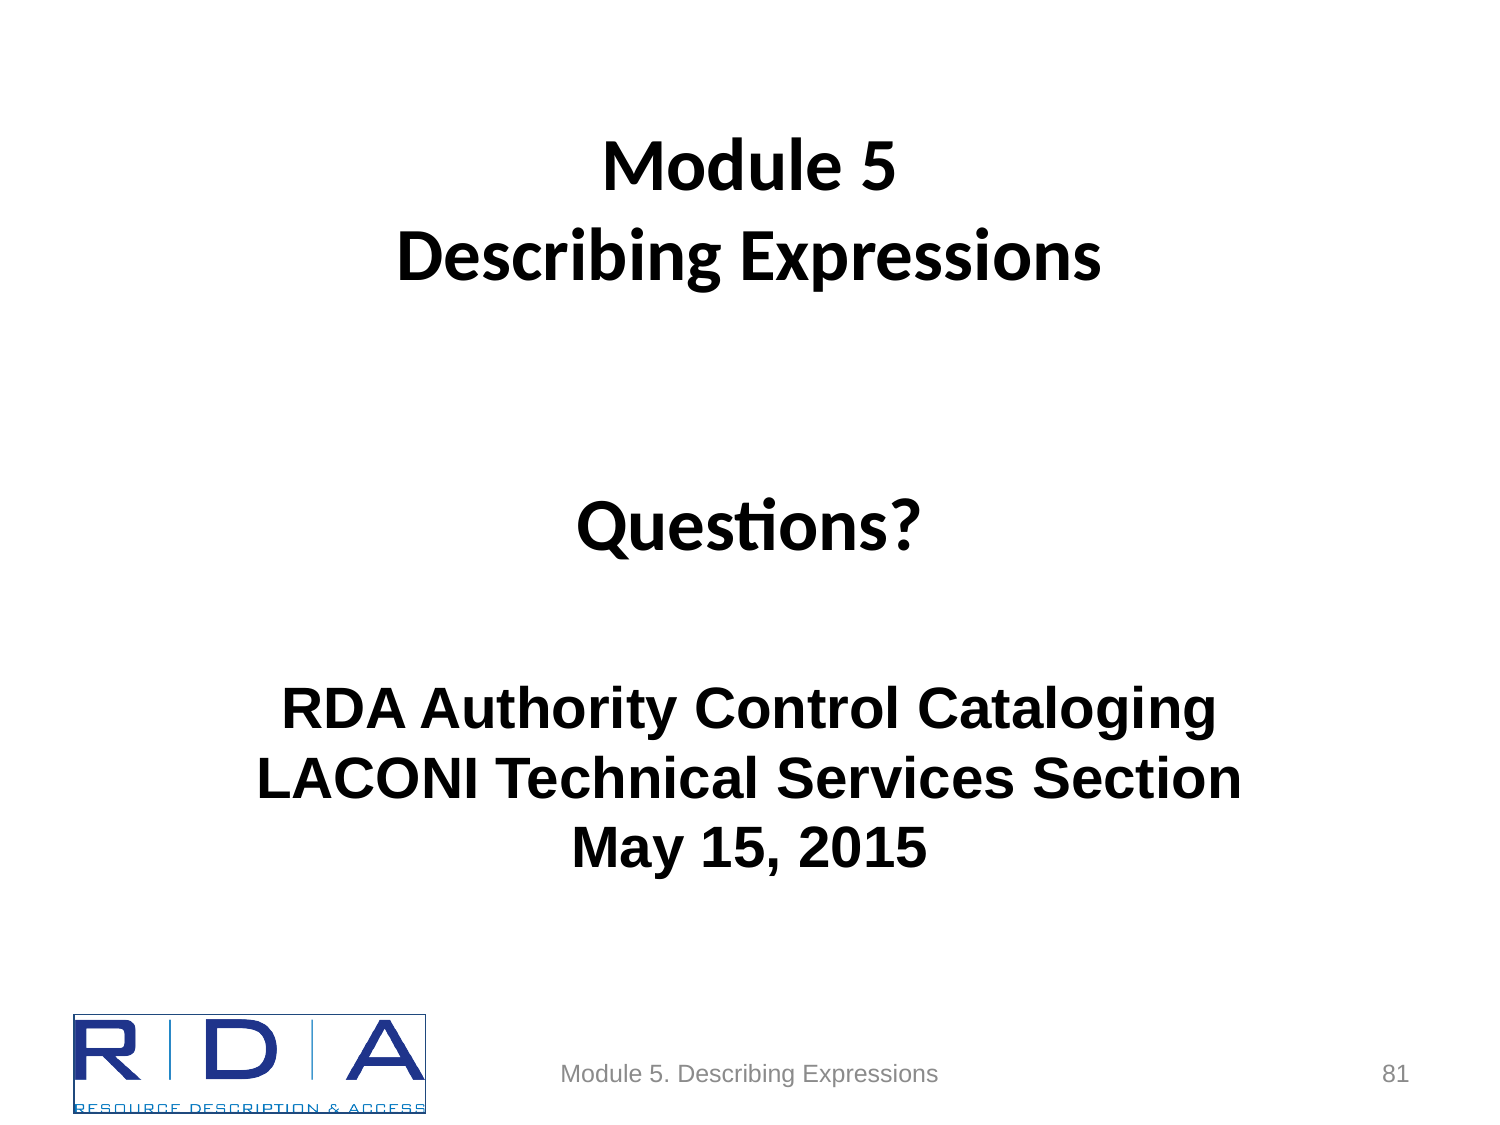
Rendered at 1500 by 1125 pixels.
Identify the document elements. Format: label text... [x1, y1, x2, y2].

title Module 5 Describing Expressions Questions? [112, 249, 1388, 492]
slide_number 81 [1074, 1042, 1425, 1103]
text_box RDA Authority Control Cataloging LACONI Technical Services Section May 15, 2015 [93, 662, 1407, 988]
picture [75, 1015, 425, 1112]
footer Module 5. Describing Expressions [512, 1042, 988, 1103]
